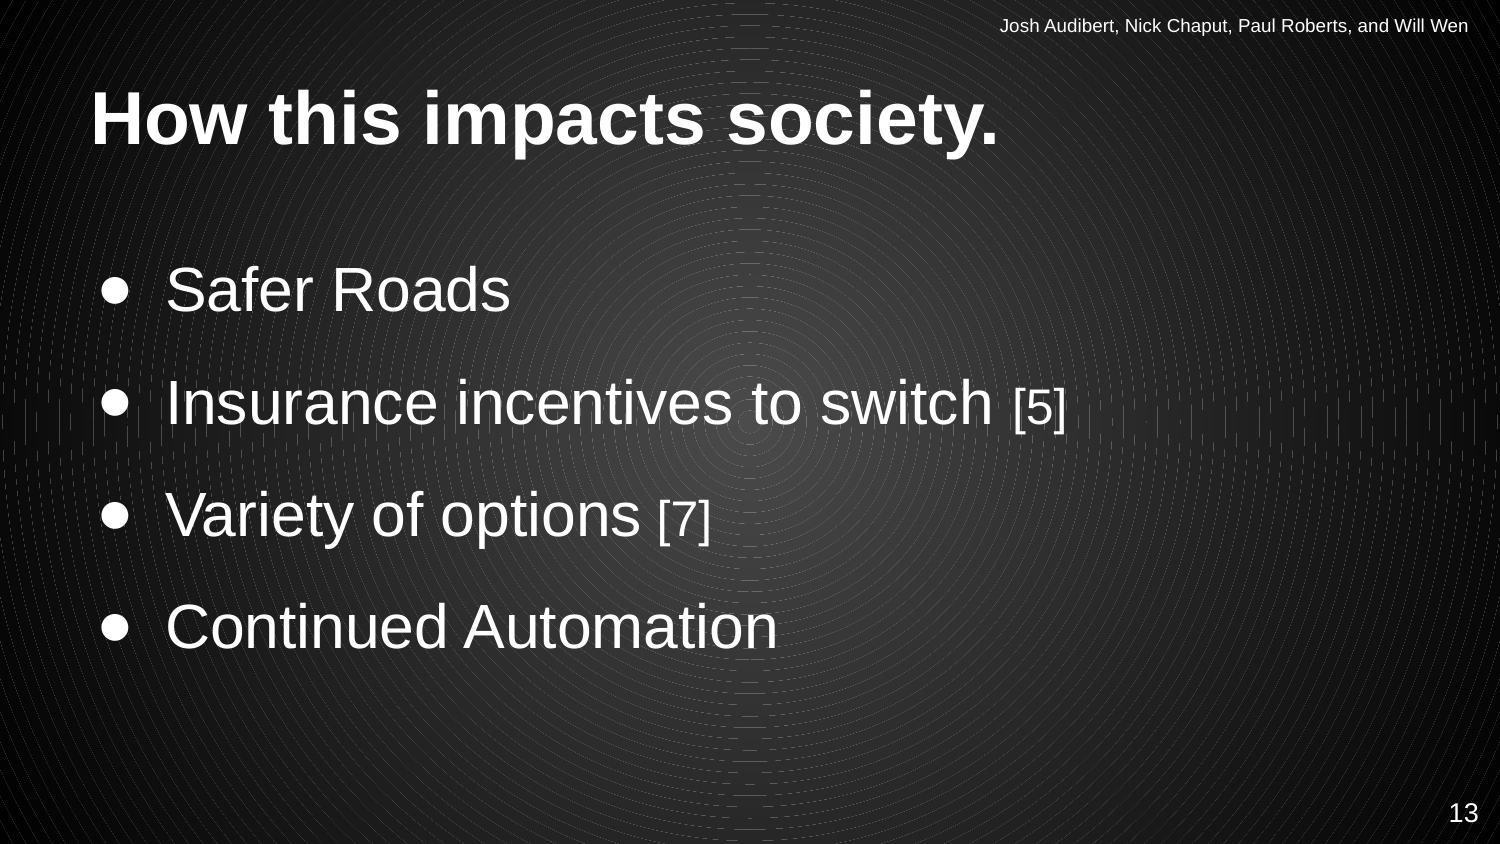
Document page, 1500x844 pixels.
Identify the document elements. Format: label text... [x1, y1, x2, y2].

list Safer Roads Insurance incentives to switch [5] Variety of options [7] Continued Automation [75, 196, 1425, 808]
text_box Josh Audibert, Nick Chaput, Paul Roberts, and Will Wen [984, 0, 1494, 28]
slide_number ‹#› [1403, 779, 1494, 844]
title How this impacts society. [75, 33, 1425, 175]
